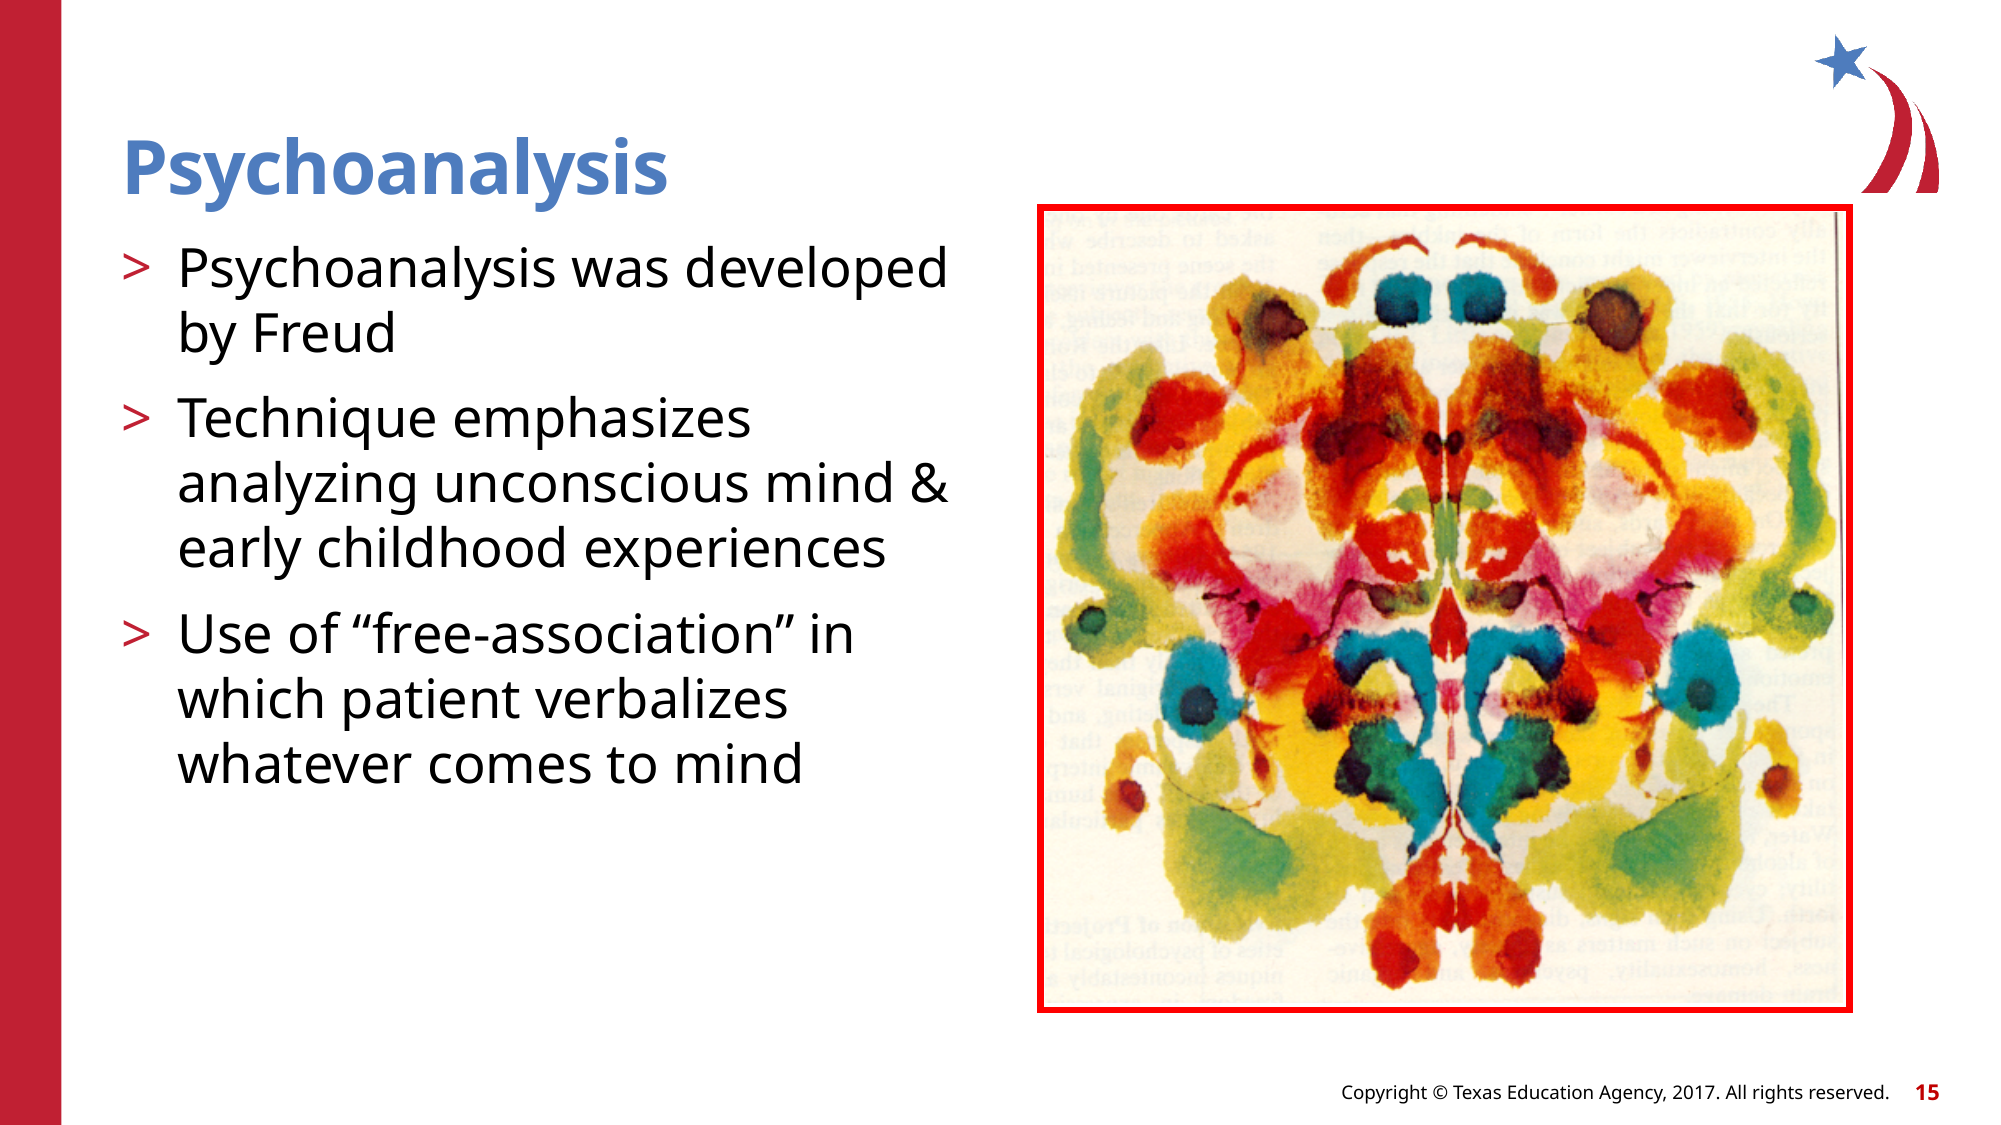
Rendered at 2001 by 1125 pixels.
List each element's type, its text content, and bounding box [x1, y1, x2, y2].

picture [1814, 34, 1939, 193]
list Psychoanalysis was developed by Freud Technique emphasizes analyzing unconscious mind & early childhood experiences Use of “free-association” in which patient verbalizes whatever comes to mind [121, 233, 1000, 1010]
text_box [1043, 210, 1847, 1007]
title Psychoanalysis [121, 66, 1772, 211]
